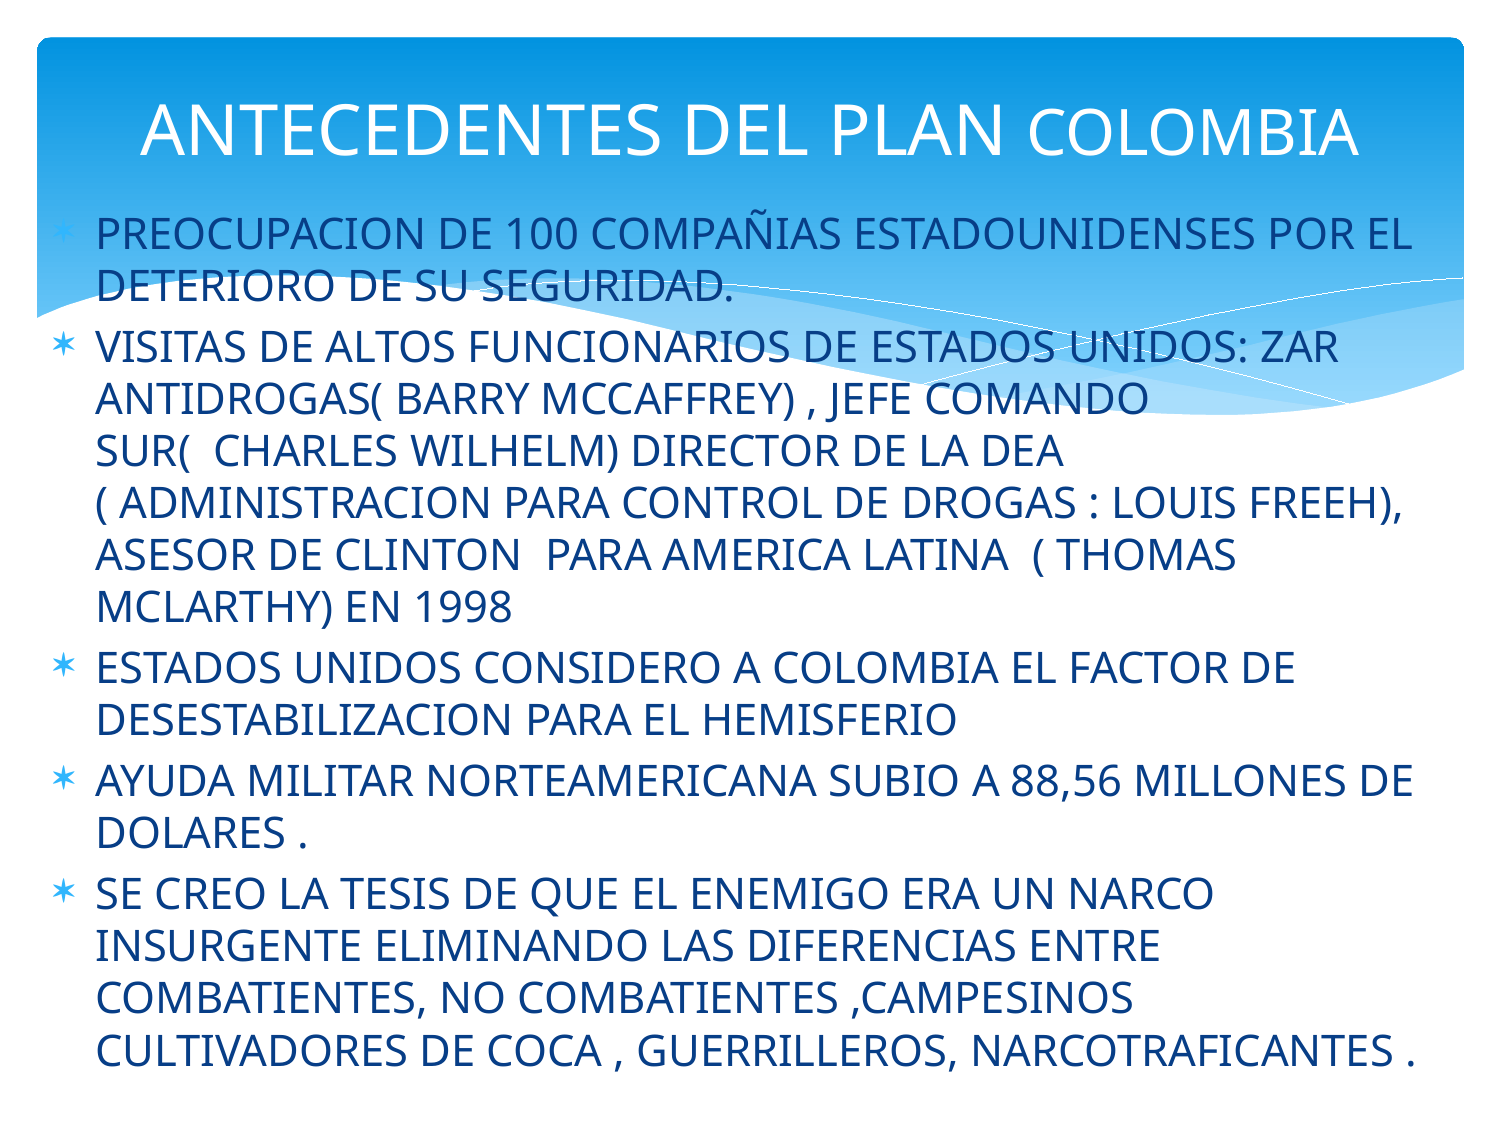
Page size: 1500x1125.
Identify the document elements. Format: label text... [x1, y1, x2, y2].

list PREOCUPACION DE 100 COMPAÑIAS ESTADOUNIDENSES POR EL DETERIORO DE SU SEGURIDAD. VISITAS DE ALTOS FUNCIONARIOS DE ESTADOS UNIDOS: ZAR ANTIDROGAS( BARRY MCCAFFREY) , JEFE COMANDO SUR( CHARLES WILHELM) DIRECTOR DE LA DEA ( ADMINISTRACION PARA CONTROL DE DROGAS : LOUIS FREEH), ASESOR DE CLINTON PARA AMERICA LATINA ( THOMAS MCLARTHY) EN 1998 ESTADOS UNIDOS CONSIDERO A COLOMBIA EL FACTOR DE DESESTABILIZACION PARA EL HEMISFERIO AYUDA MILITAR NORTEAMERICANA SUBIO A 88,56 MILLONES DE DOLARES . SE CREO LA TESIS DE QUE EL ENEMIGO ERA UN NARCO INSURGENTE ELIMINANDO LAS DIFERENCIAS ENTRE COMBATIENTES, NO COMBATIENTES ,CAMPESINOS CULTIVADORES DE COCA , GUERRILLEROS, NARCOTRAFICANTES . [38, 198, 1461, 1098]
title ANTECEDENTES DEL PLAN COLOMBIA [75, 55, 1425, 199]
